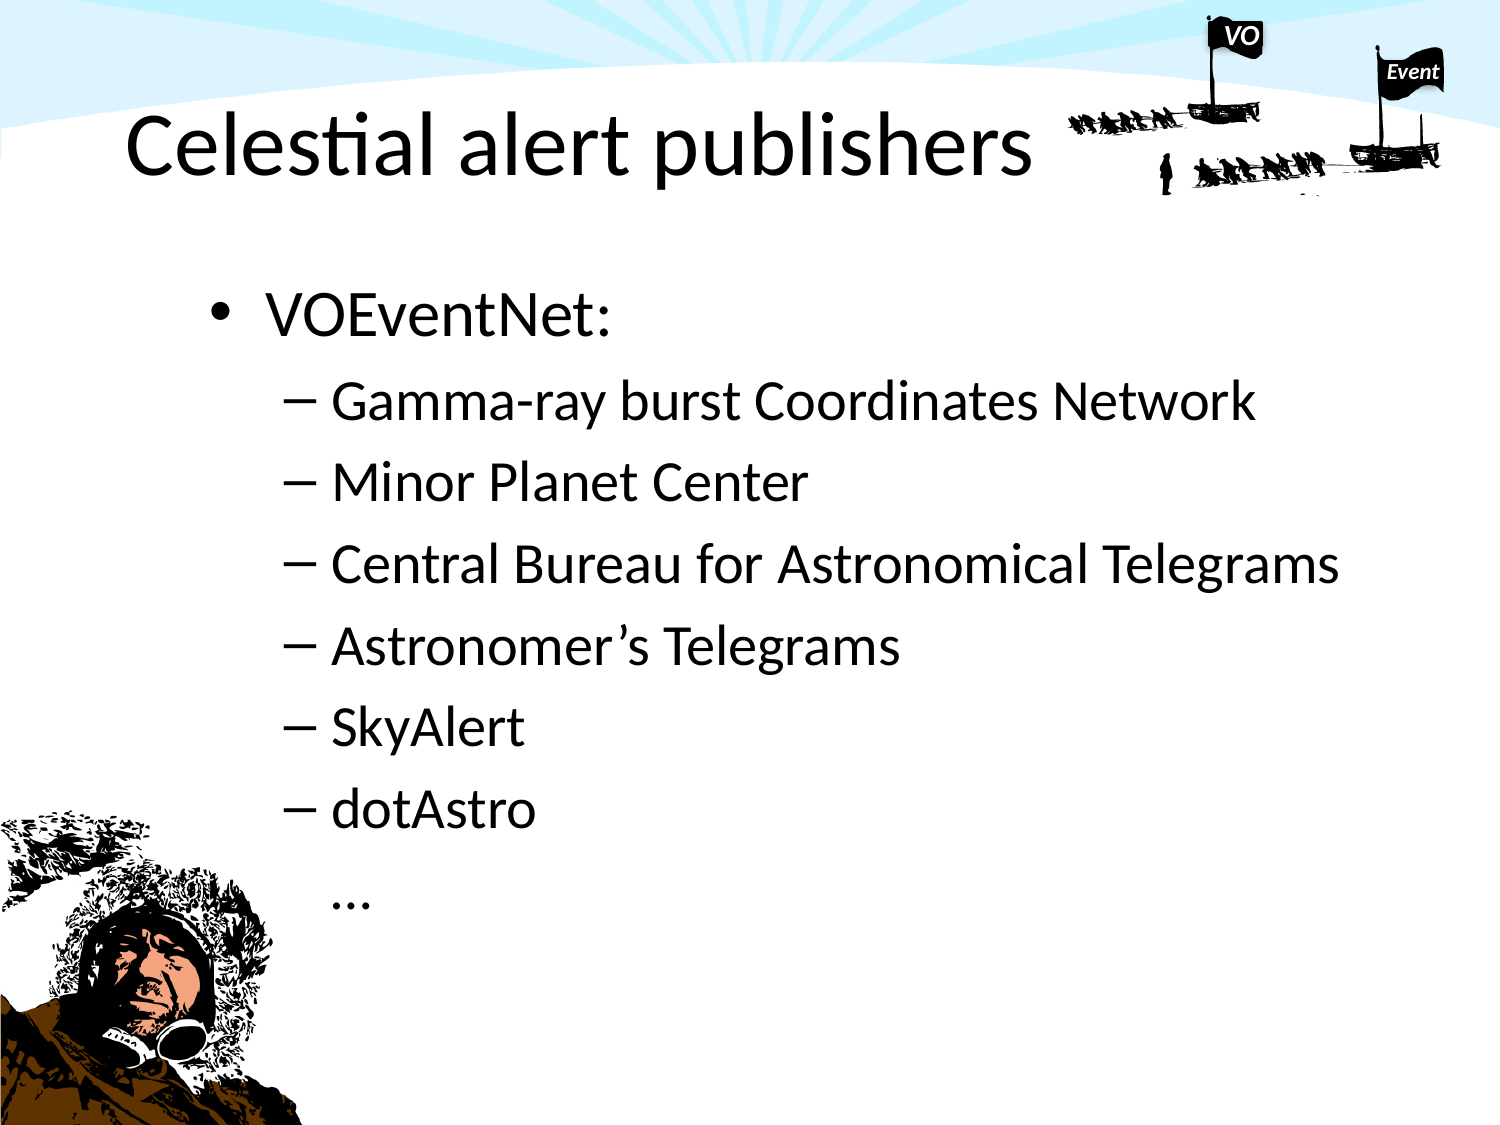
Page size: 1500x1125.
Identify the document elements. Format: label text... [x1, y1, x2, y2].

title Celestial alert publishers [75, 45, 1087, 233]
list VOEventNet: Gamma-ray burst Coordinates Network Minor Planet Center Central Bureau for Astronomical Telegrams Astronomer’s Telegrams SkyAlert dotAstro … [194, 262, 1449, 1005]
picture [0, 0, 1500, 1125]
